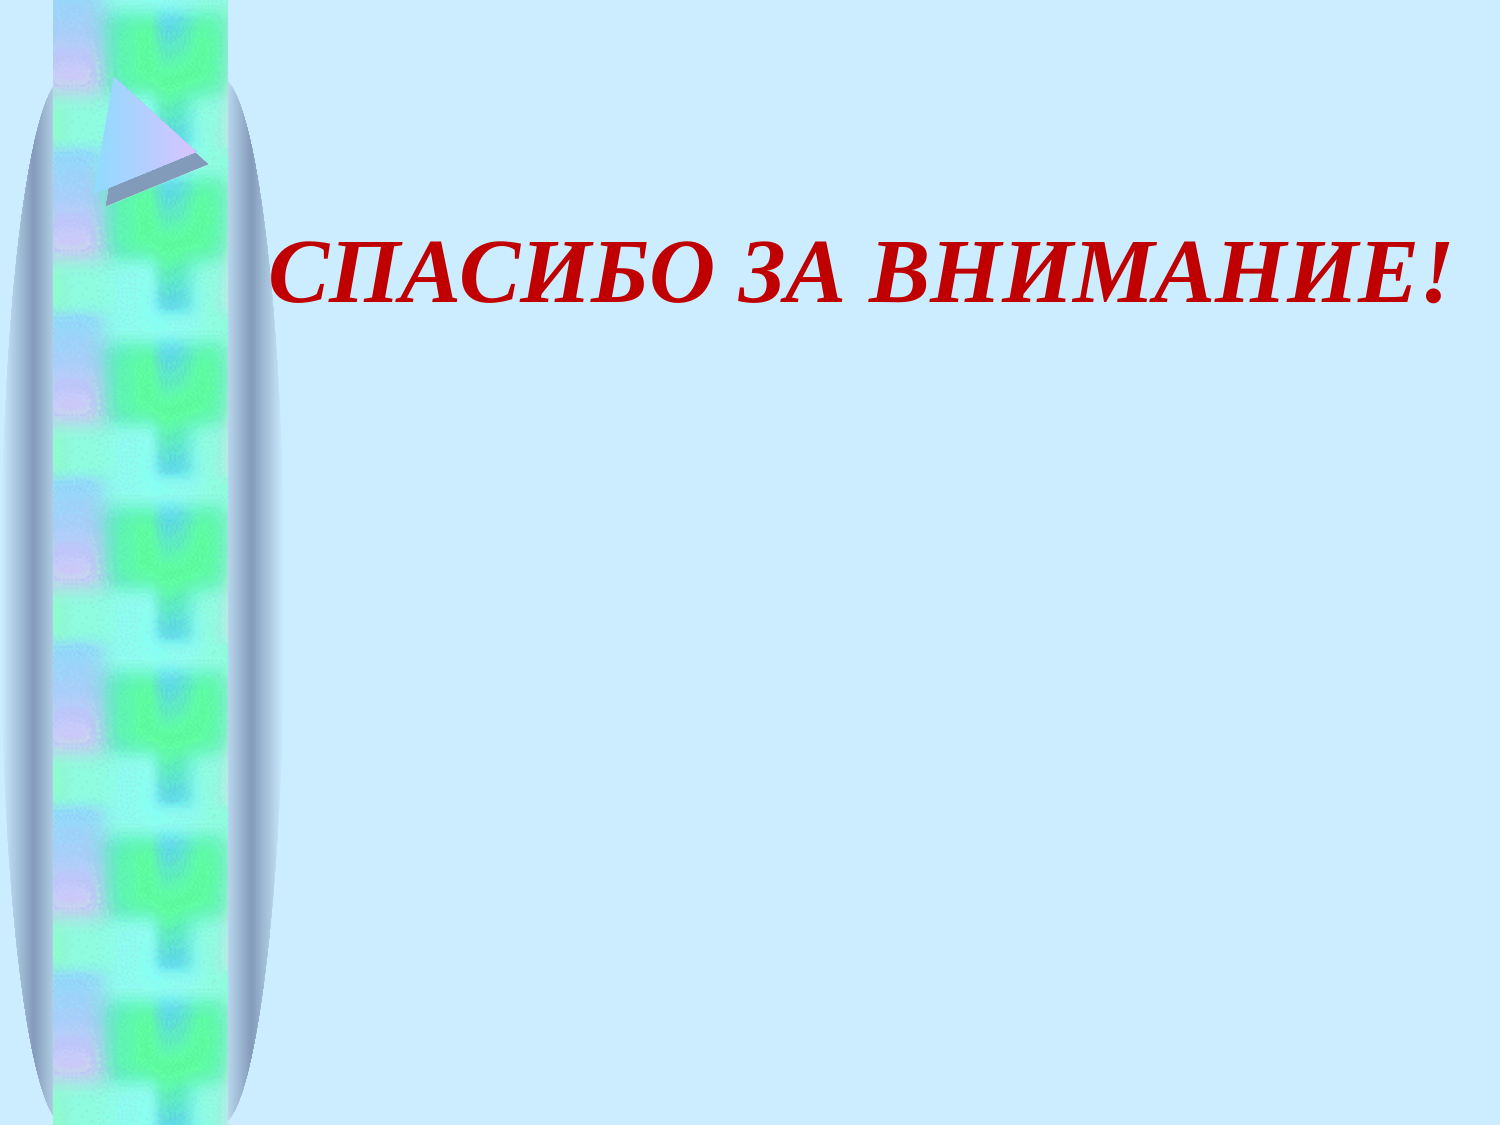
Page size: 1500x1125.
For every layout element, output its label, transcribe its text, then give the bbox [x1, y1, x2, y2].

picture [53, 0, 229, 1125]
title СПАСИБО ЗА ВНИМАНИЕ! [224, 140, 1500, 329]
